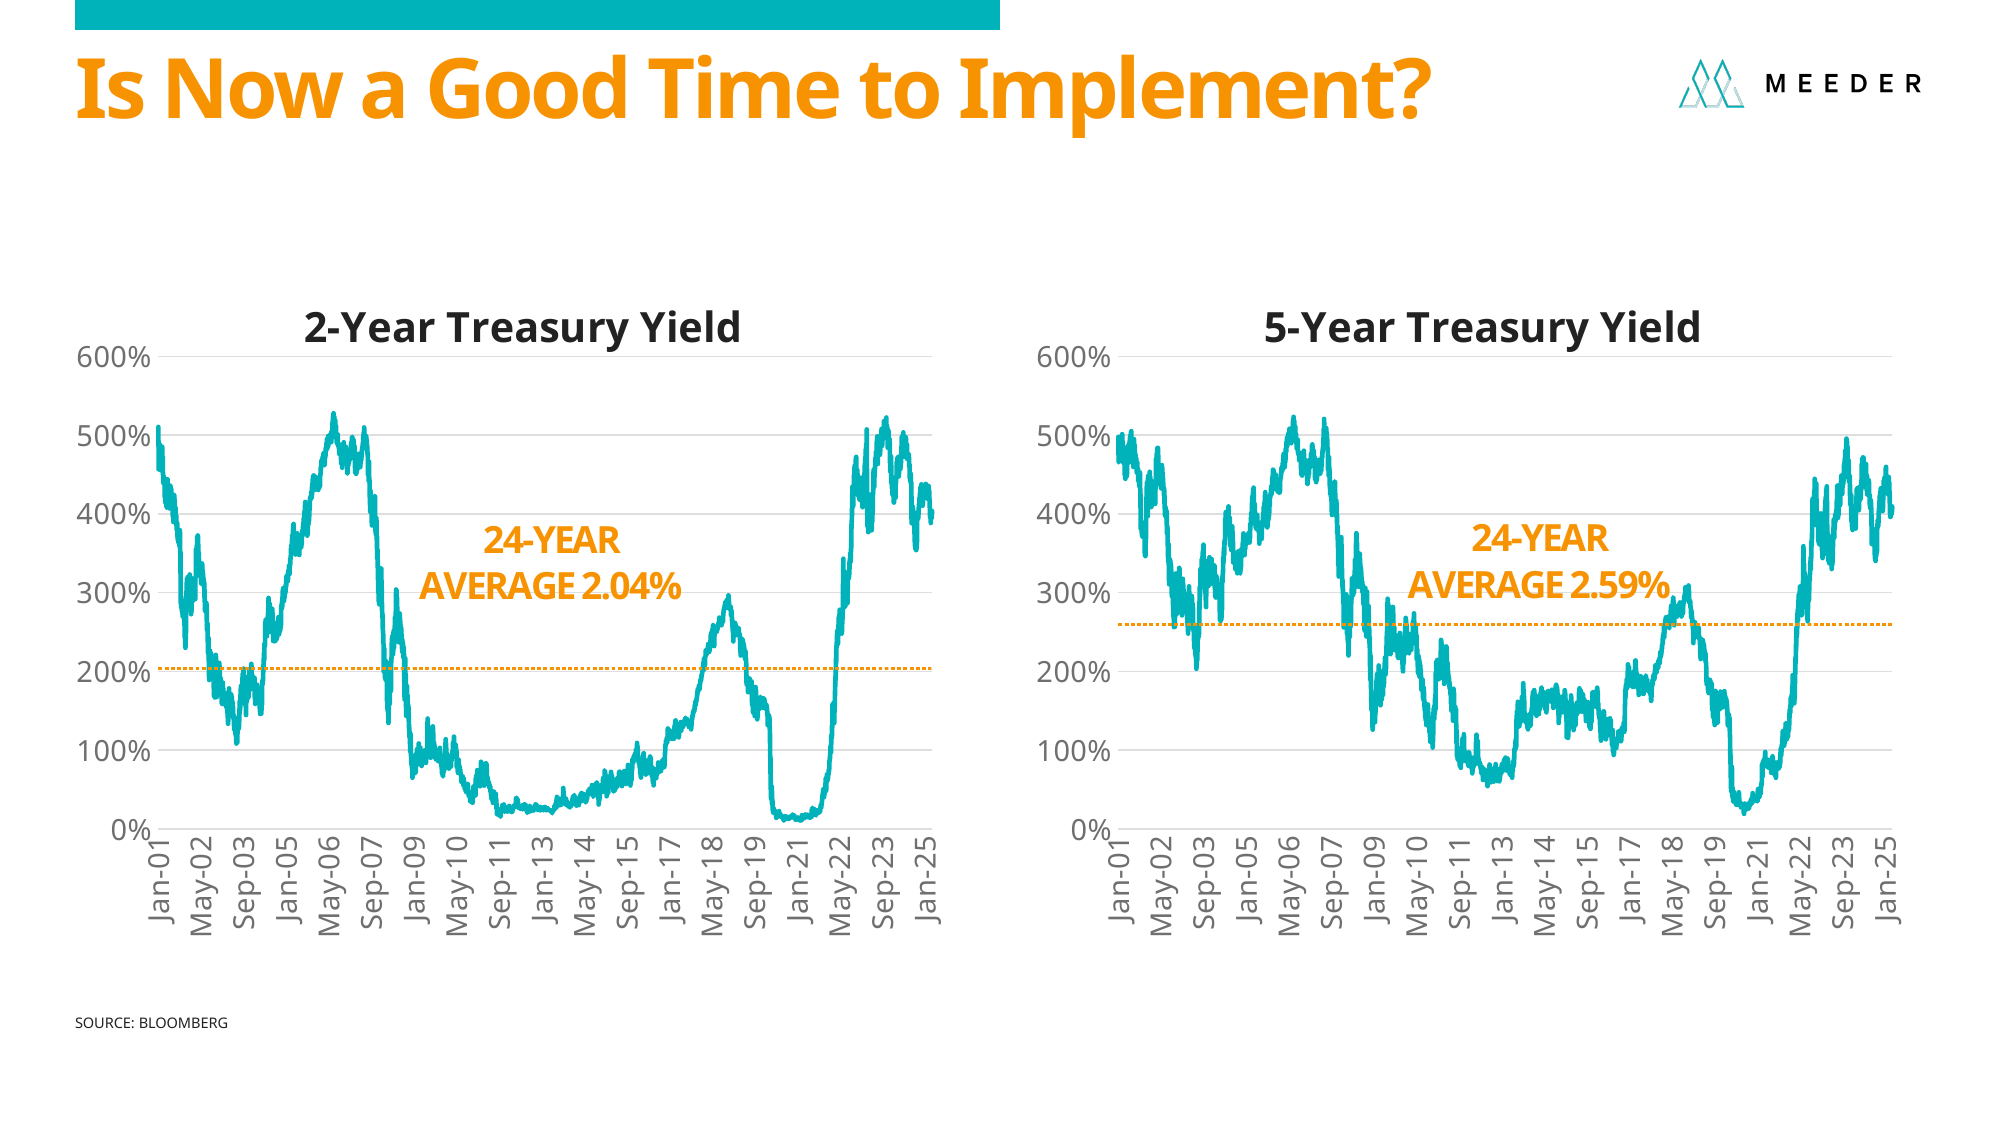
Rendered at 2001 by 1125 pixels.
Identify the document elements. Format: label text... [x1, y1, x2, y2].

picture [1676, 55, 1925, 113]
chart [1036, 262, 1923, 981]
chart [76, 262, 963, 981]
list Source: Bloomberg [75, 994, 1925, 1032]
title Is Now a Good Time to Implement? [75, 46, 1658, 113]
